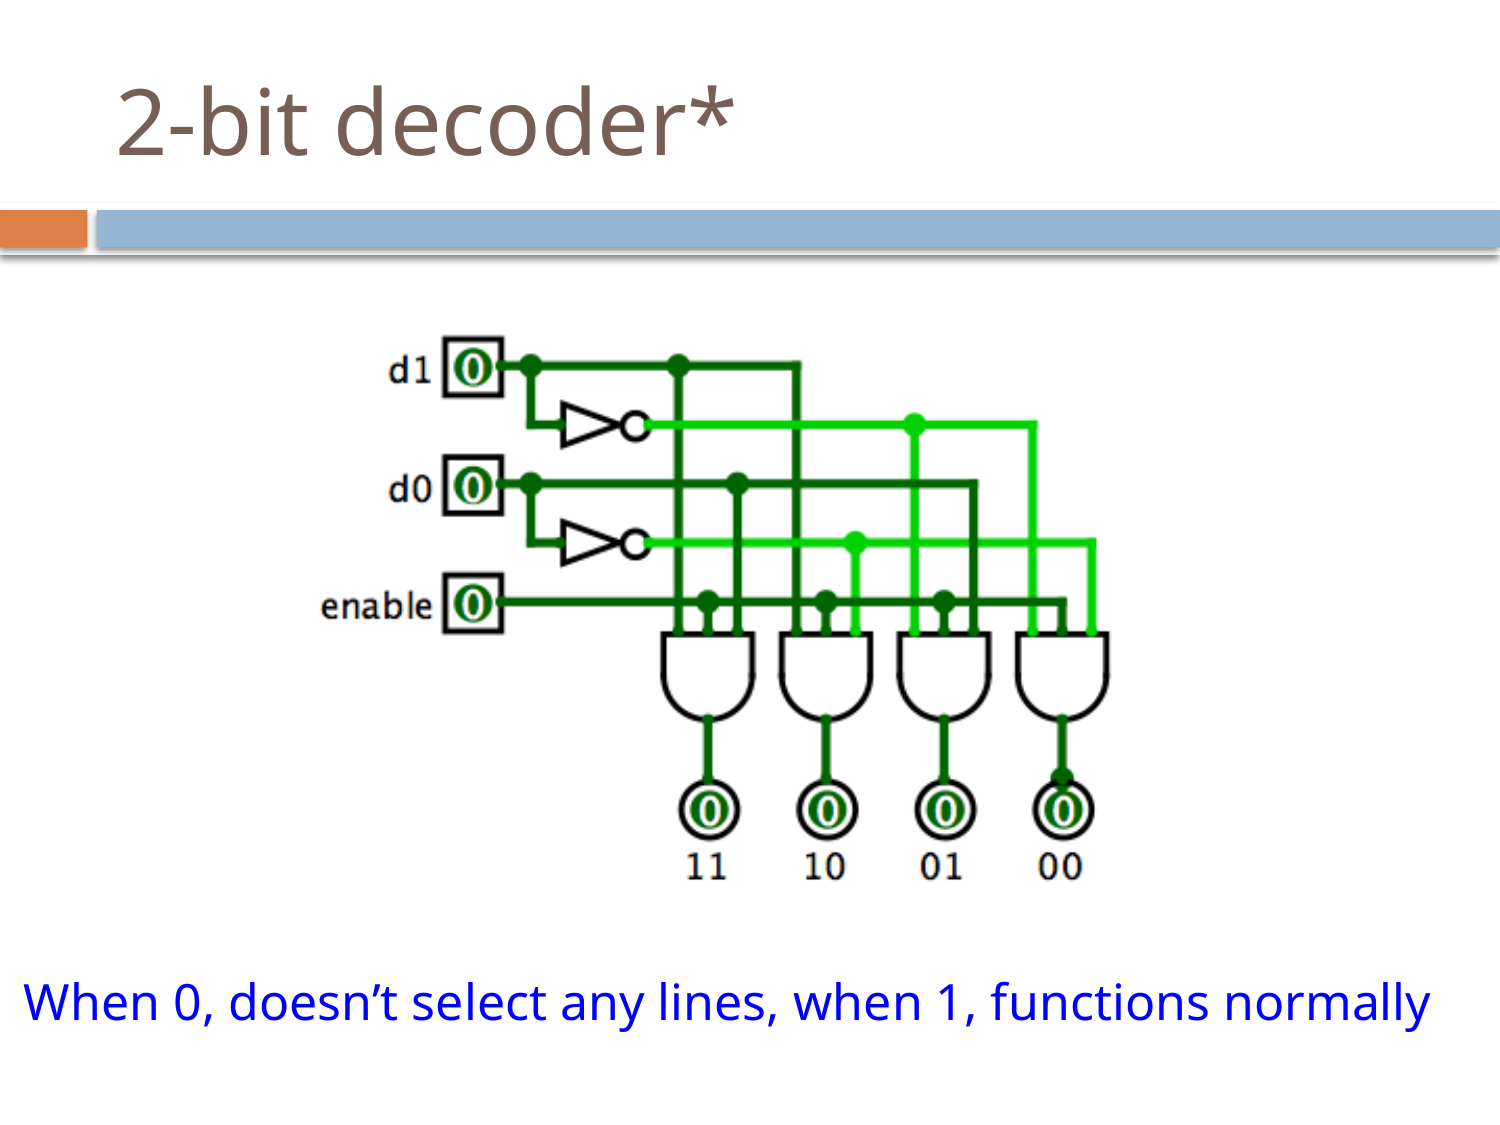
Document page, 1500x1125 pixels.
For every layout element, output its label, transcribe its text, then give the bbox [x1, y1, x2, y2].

picture [306, 321, 1120, 904]
text_box When 0, doesn’t select any lines, when 1, functions normally [9, 962, 1447, 1038]
title 2-bit decoder* [100, 37, 1438, 200]
